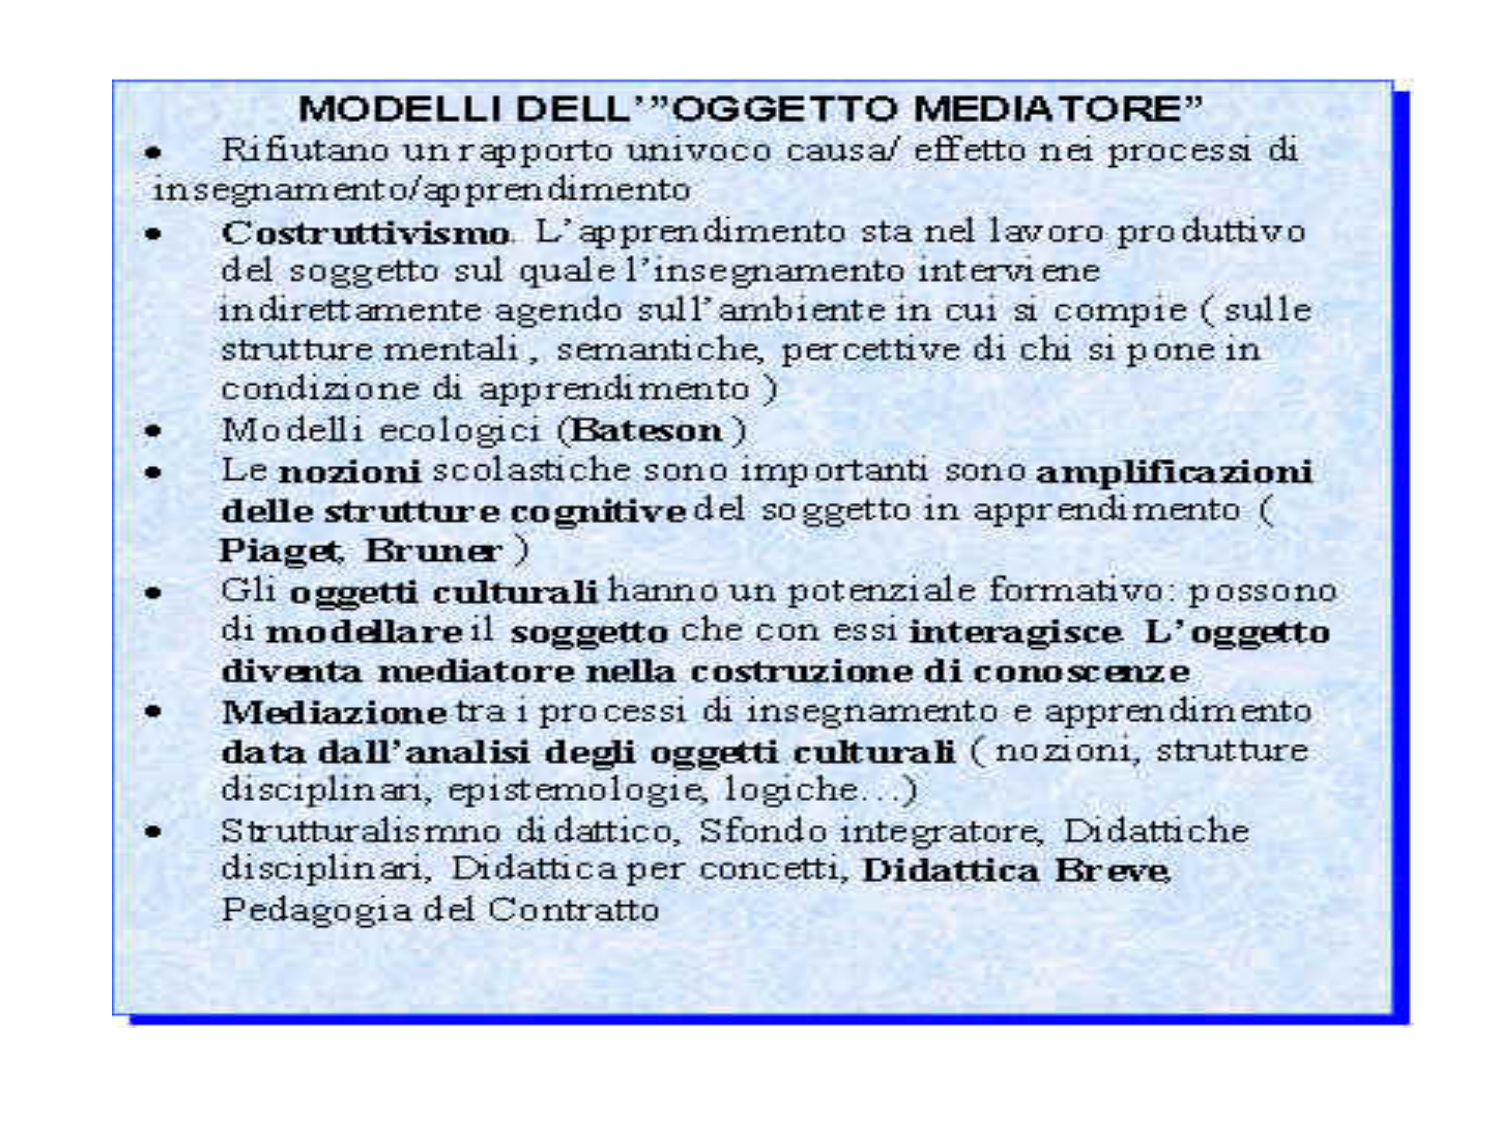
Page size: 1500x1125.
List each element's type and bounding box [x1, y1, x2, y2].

picture [111, 77, 1414, 1028]
